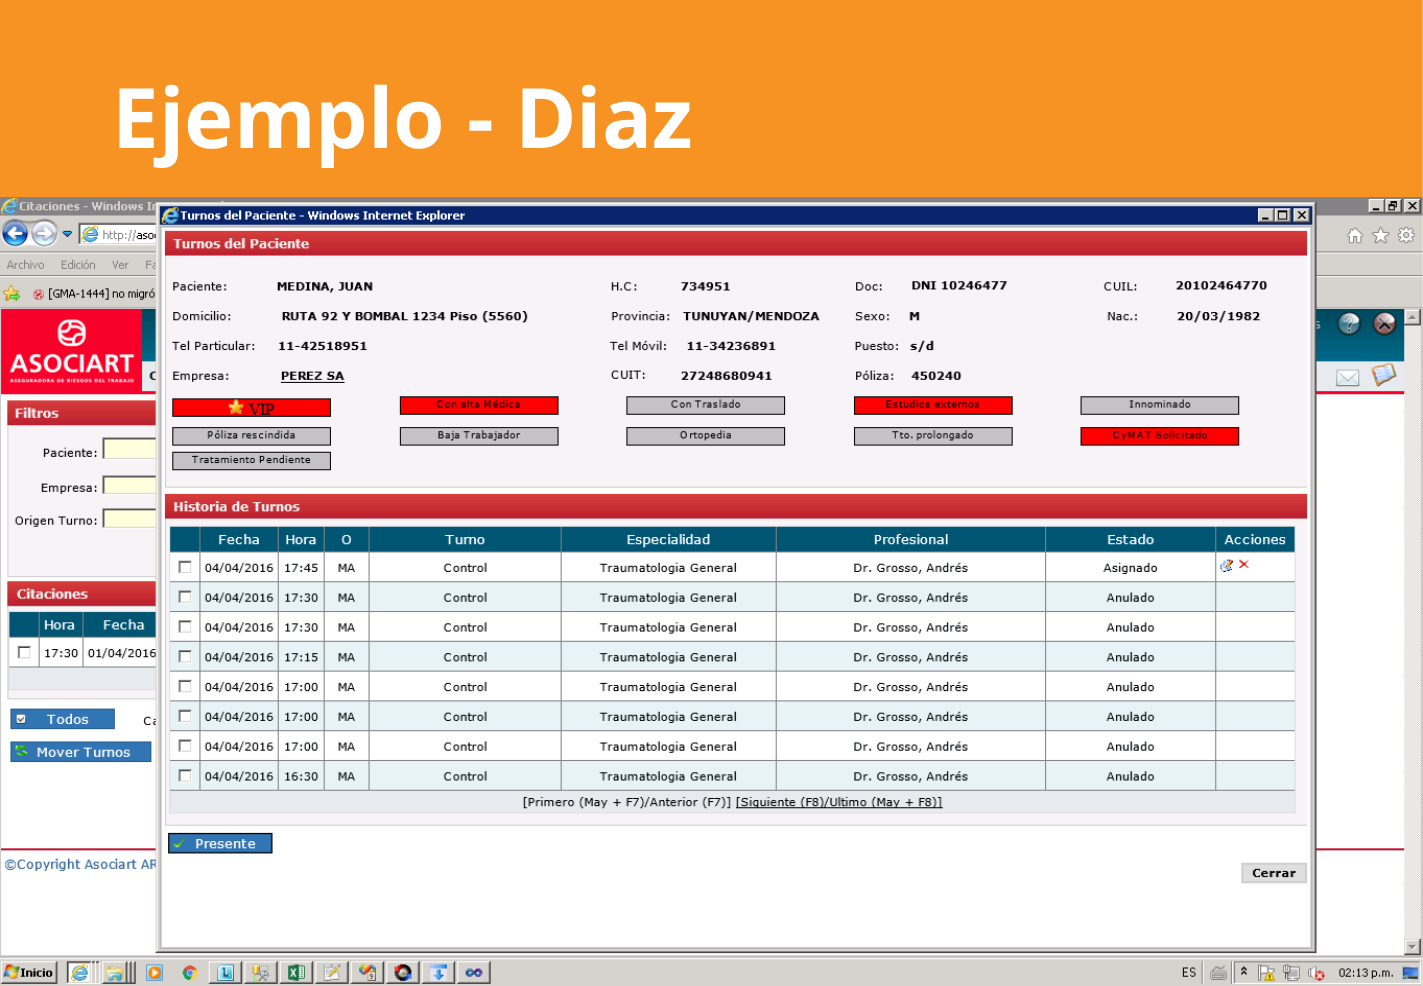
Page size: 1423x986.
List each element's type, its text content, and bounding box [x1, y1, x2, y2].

text_box Ejemplo - Diaz [98, 57, 1303, 153]
picture [0, 0, 1423, 986]
